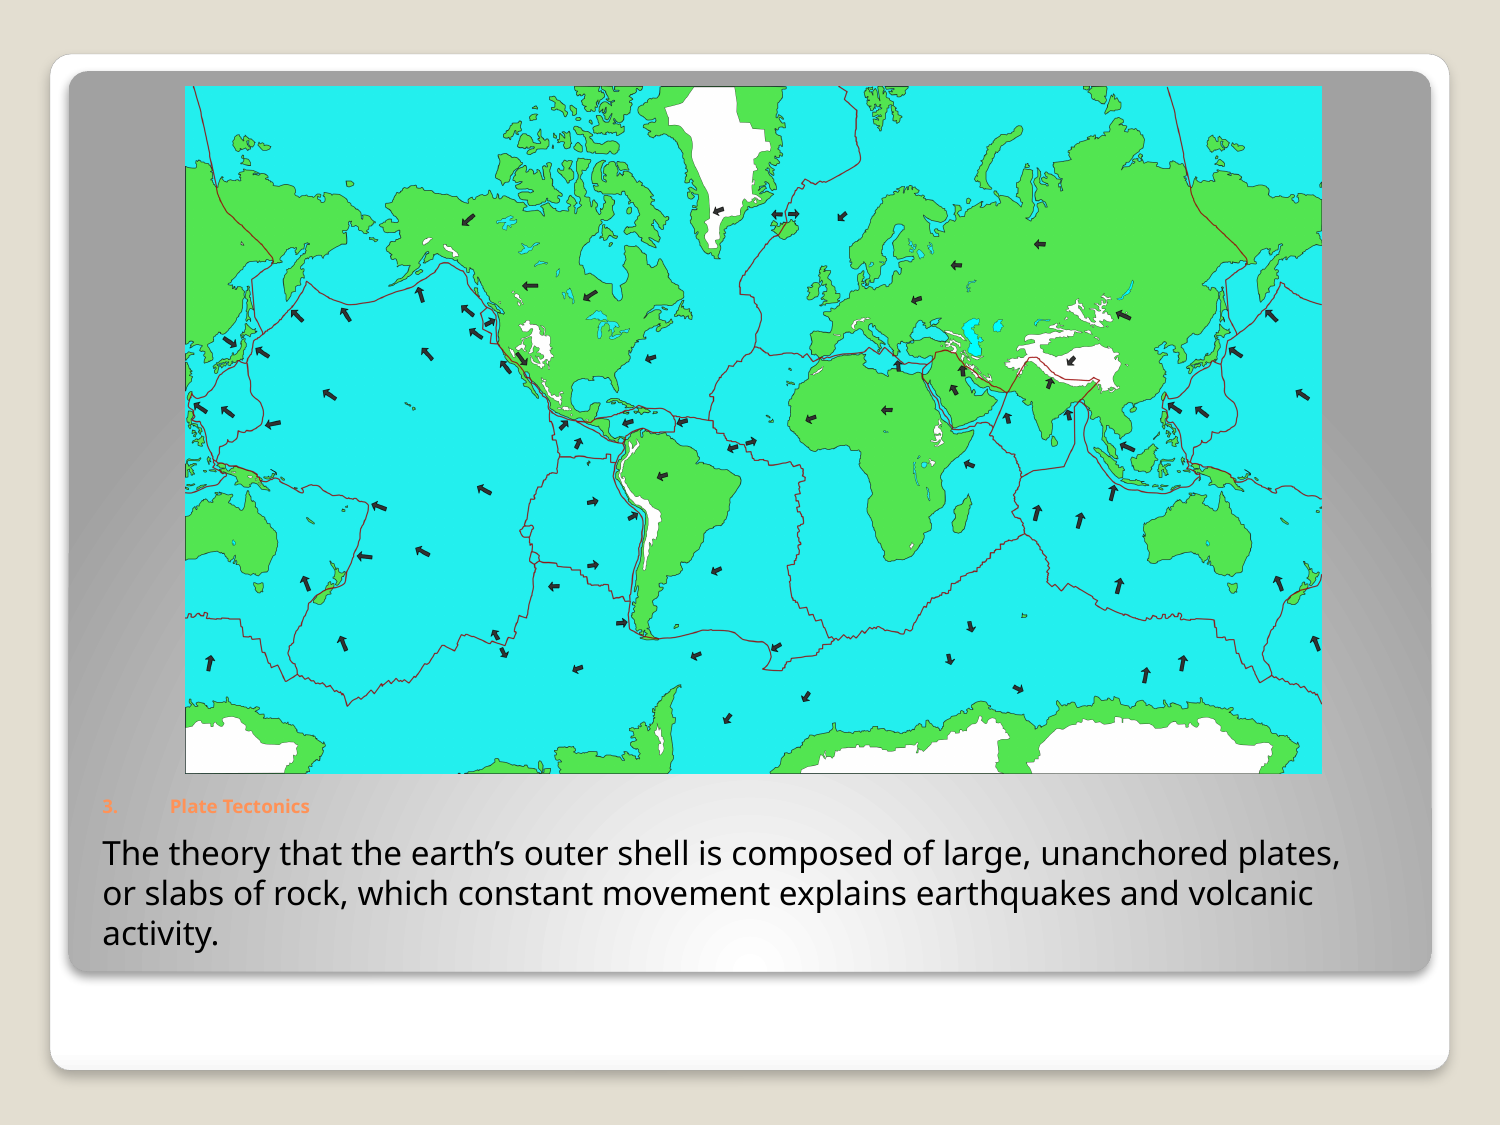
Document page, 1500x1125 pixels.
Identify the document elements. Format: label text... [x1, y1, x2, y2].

title 3. Plate Tectonics [87, 787, 1430, 825]
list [185, 86, 1322, 775]
text_box The theory that the earth’s outer shell is composed of large, unanchored plates, or slabs of rock, which constant movement explains earthquakes and volcanic activity. [87, 824, 1363, 960]
